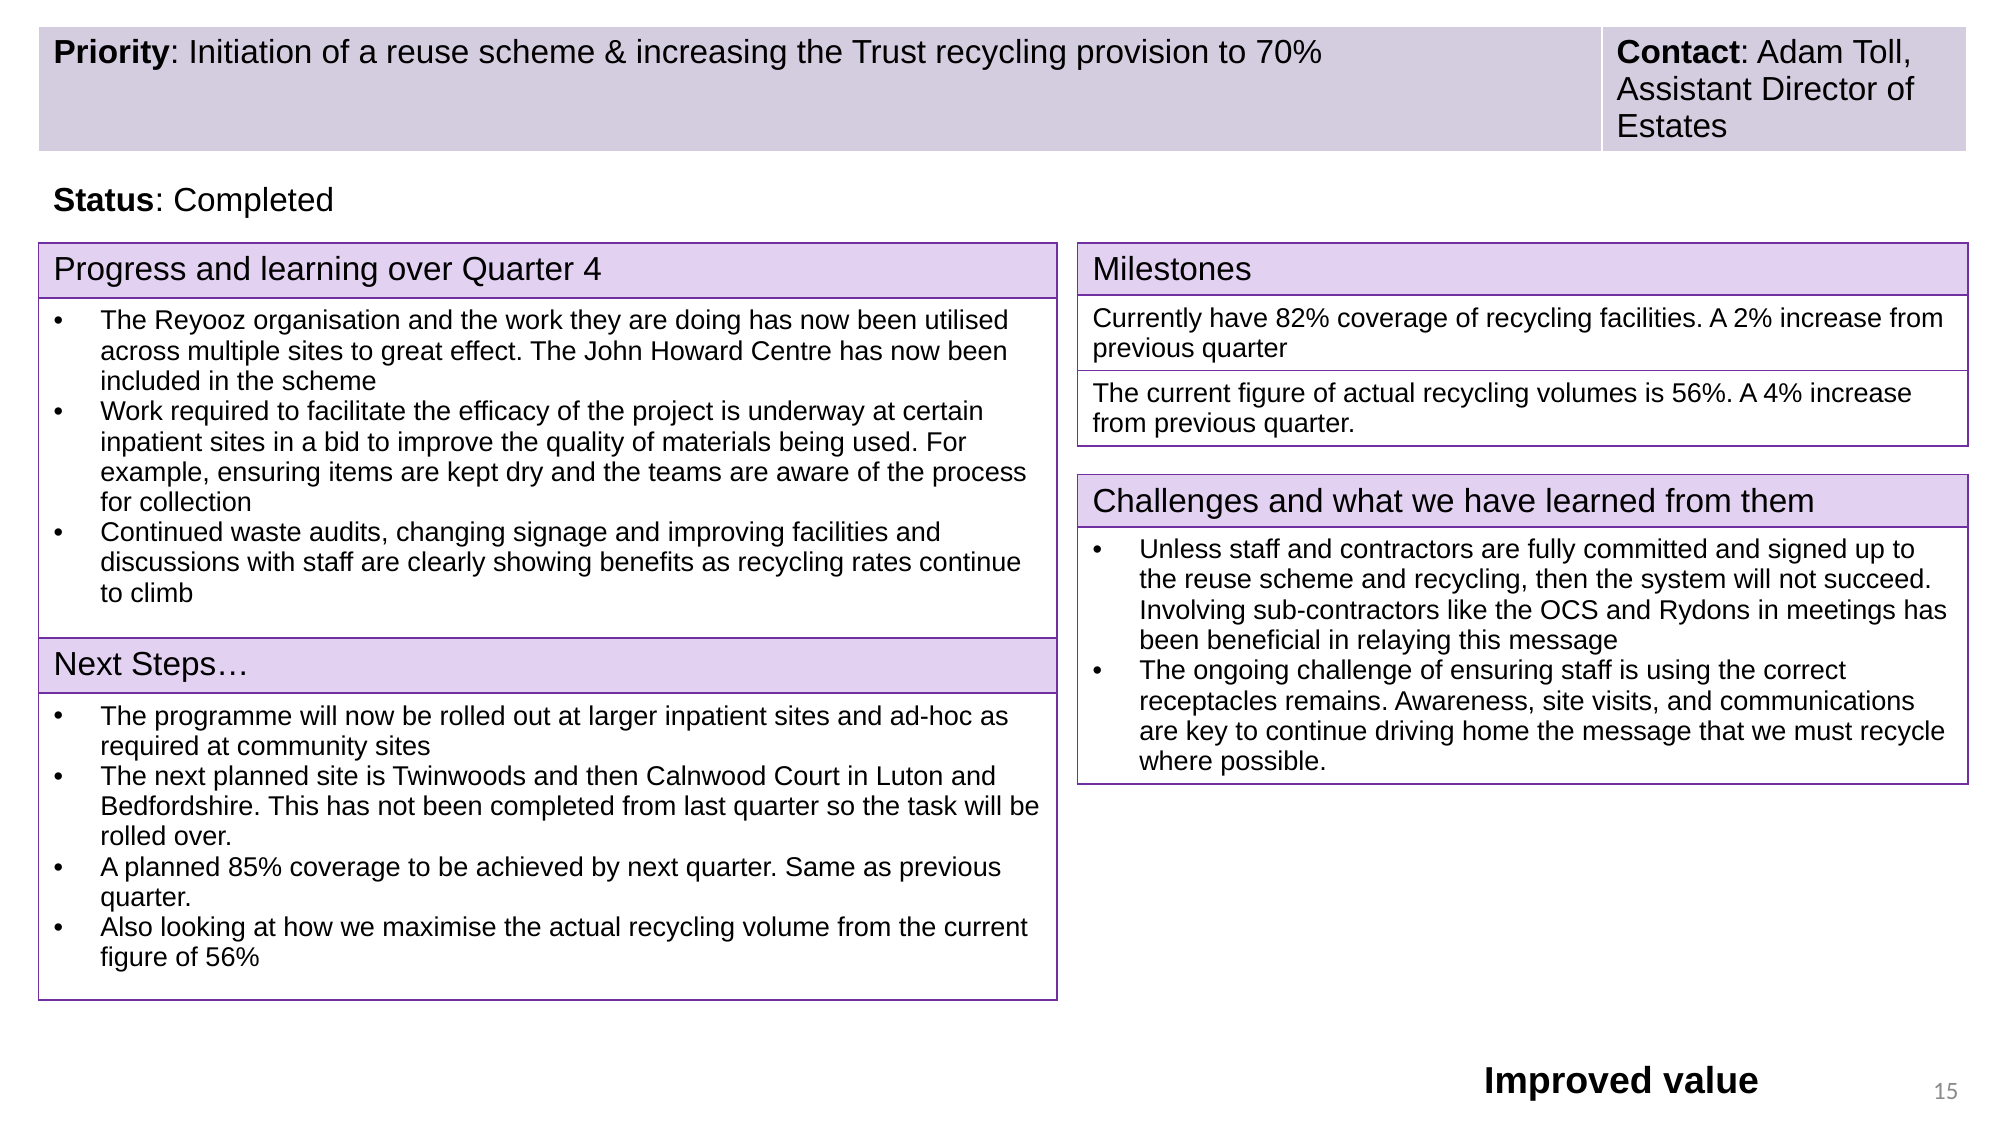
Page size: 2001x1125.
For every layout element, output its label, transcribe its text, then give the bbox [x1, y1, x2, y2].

slide_number 15 [1523, 1059, 1974, 1120]
table_cell The Reyooz organisation and the work they are doing has now been utilised across multiple sites to great effect. The John Howard Centre has now been included in the scheme Work required to facilitate the efficacy of the project is underway at certain inpatient sites in a bid to improve the quality of materials being used. For example, ensuring items are kept dry and the teams are aware of the process for collection Continued waste audits, changing signage and improving facilities and discussions with staff are clearly showing benefits as recycling rates continue to climb [39, 299, 1056, 637]
table_cell The current figure of actual recycling volumes is 56%. A 4% increase from previous quarter. [1078, 371, 1967, 445]
text_box Improved value [1469, 1042, 1785, 1109]
table_header Milestones [1078, 244, 1967, 294]
table_header Progress and learning over Quarter 4 [39, 244, 1056, 297]
table_cell The programme will now be rolled out at larger inpatient sites and ad-hoc as required at community sites The next planned site is Twinwoods and then Calnwood Court in Luton and Bedfordshire. This has not been completed from last quarter so the task will be rolled over. A planned 85% coverage to be achieved by next quarter. Same as previous quarter. Also looking at how we maximise the actual recycling volume from the current figure of 56% [39, 694, 1056, 999]
table_cell Currently have 82% coverage of recycling facilities. A 2% increase from previous quarter [1078, 296, 1967, 370]
text_box Status: Completed [38, 170, 780, 226]
table_header Challenges and what we have learned from them [1078, 475, 1967, 526]
table_header Priority: Initiation of a reuse scheme & increasing the Trust recycling provision to 70% [39, 27, 1601, 151]
table_cell Unless staff and contractors are fully committed and signed up to the reuse scheme and recycling, then the system will not succeed. Involving sub-contractors like the OCS and Rydons in meetings has been beneficial in relaying this message The ongoing challenge of ensuring staff is using the correct receptacles remains. Awareness, site visits, and communications are key to continue driving home the message that we must recycle where possible. [1078, 528, 1967, 783]
table_header Contact: Adam Toll, Assistant Director of Estates [1603, 27, 1966, 151]
table_cell Next Steps… [39, 639, 1056, 692]
